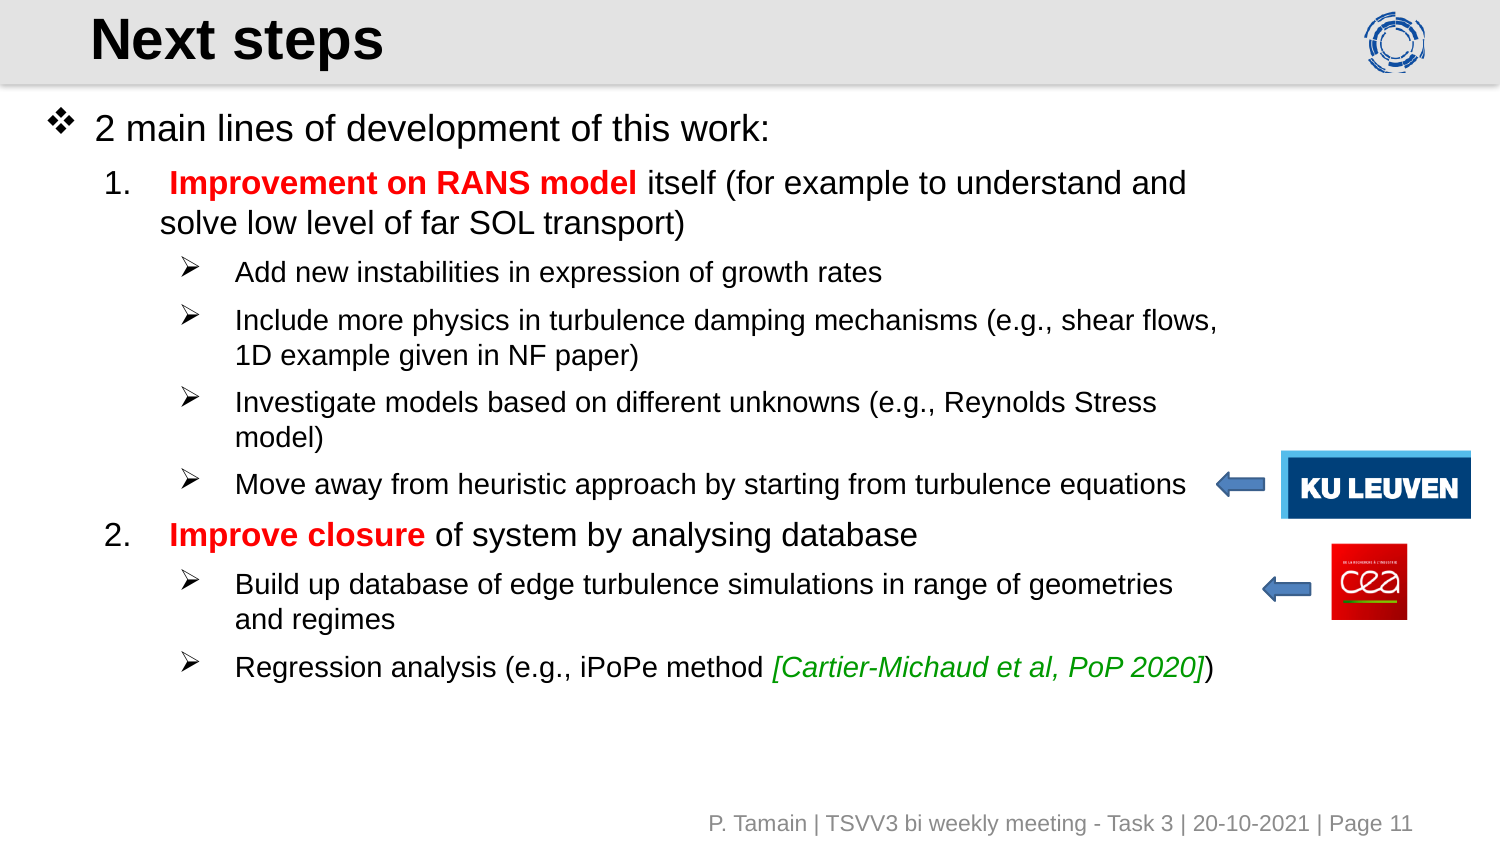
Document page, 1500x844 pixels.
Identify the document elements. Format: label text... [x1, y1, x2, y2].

picture [1330, 543, 1408, 621]
list 2 main lines of development of this work: Improvement on RANS model itself (for example to understand and solve low level of far SOL transport) Add new instabilities in expression of growth rates Include more physics in turbulence damping mechanisms (e.g., shear flows, 1D example given in NF paper) Investigate models based on different unknowns (e.g., Reynolds Stress model) Move away from heuristic approach by starting from turbulence equations Improve closure of system by analysing database Build up database of edge turbulence simulations in range of geometries and regimes Regression analysis (e.g., iPoPe method [Cartier-Michaud et al, PoP 2020]) [29, 95, 1247, 782]
title Next steps [75, 9, 1313, 66]
picture [1281, 449, 1471, 519]
text_box [1214, 470, 1267, 498]
text_box [1261, 575, 1313, 603]
footer P. Tamain | TSVV3 bi weekly meeting - Task 3 | 20-10-2021 | Page 11 [76, 805, 1429, 839]
